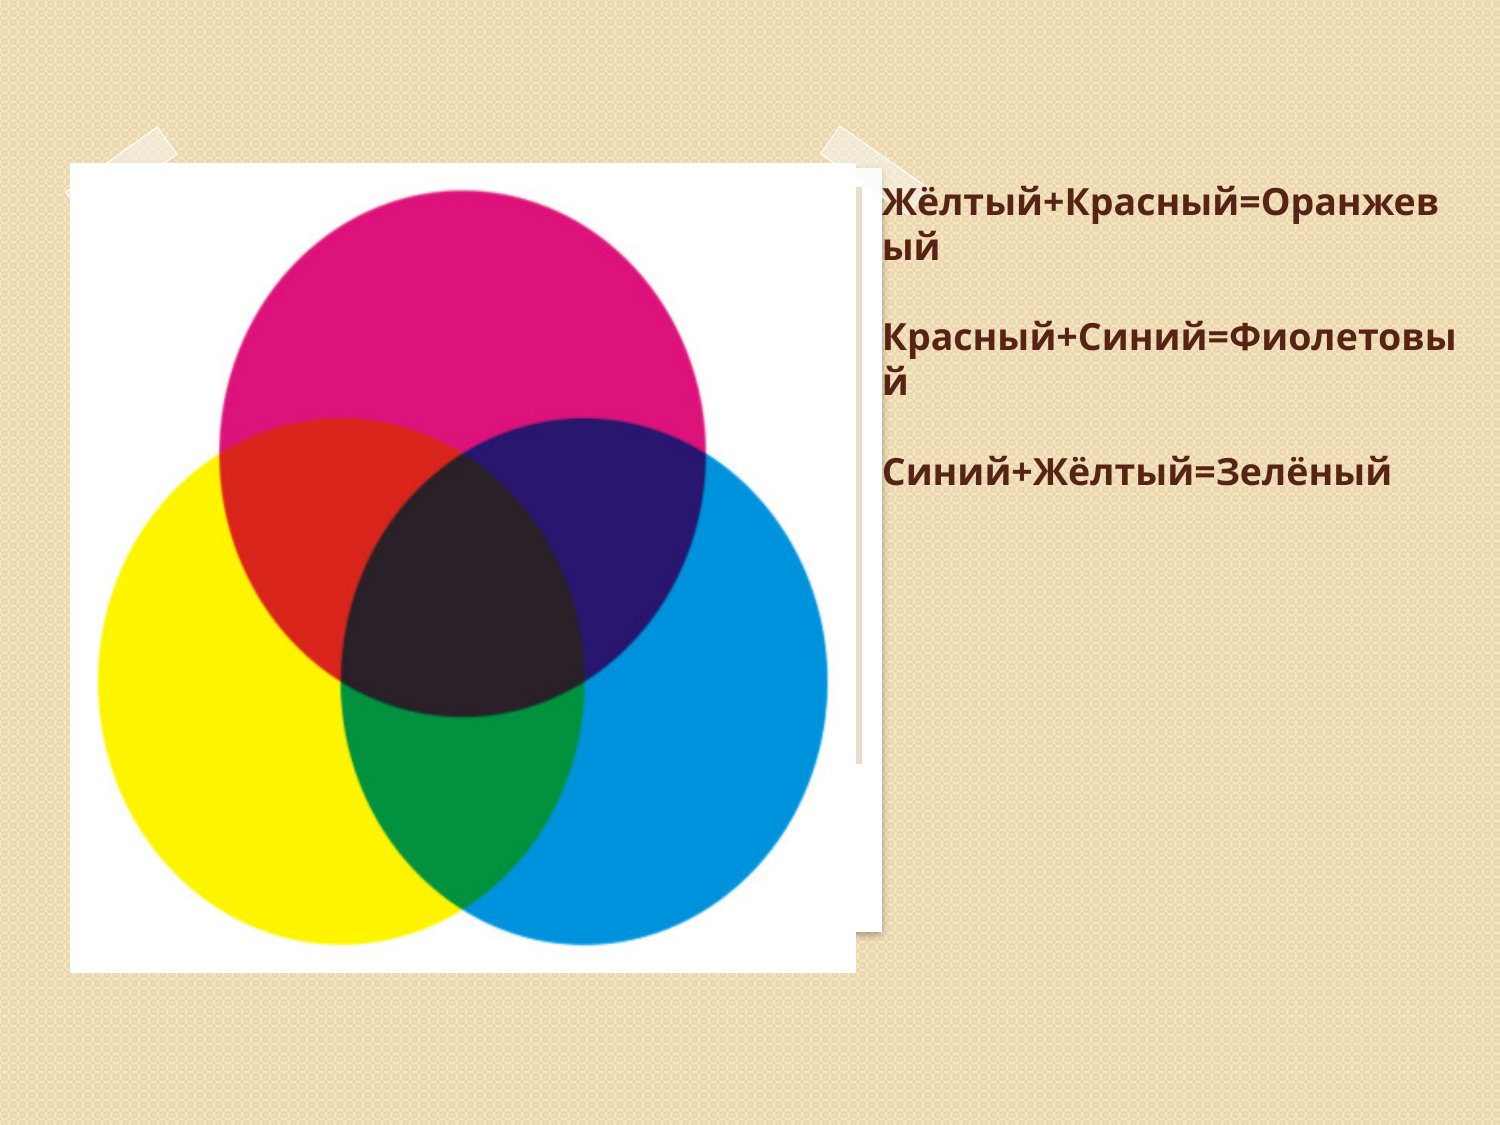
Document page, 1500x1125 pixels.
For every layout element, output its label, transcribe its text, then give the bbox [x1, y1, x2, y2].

title Жёлтый+Красный=Оранжевый Красный+Синий=Фиолетовый Синий+Жёлтый=Зелёный [867, 187, 1477, 500]
picture [70, 163, 863, 973]
